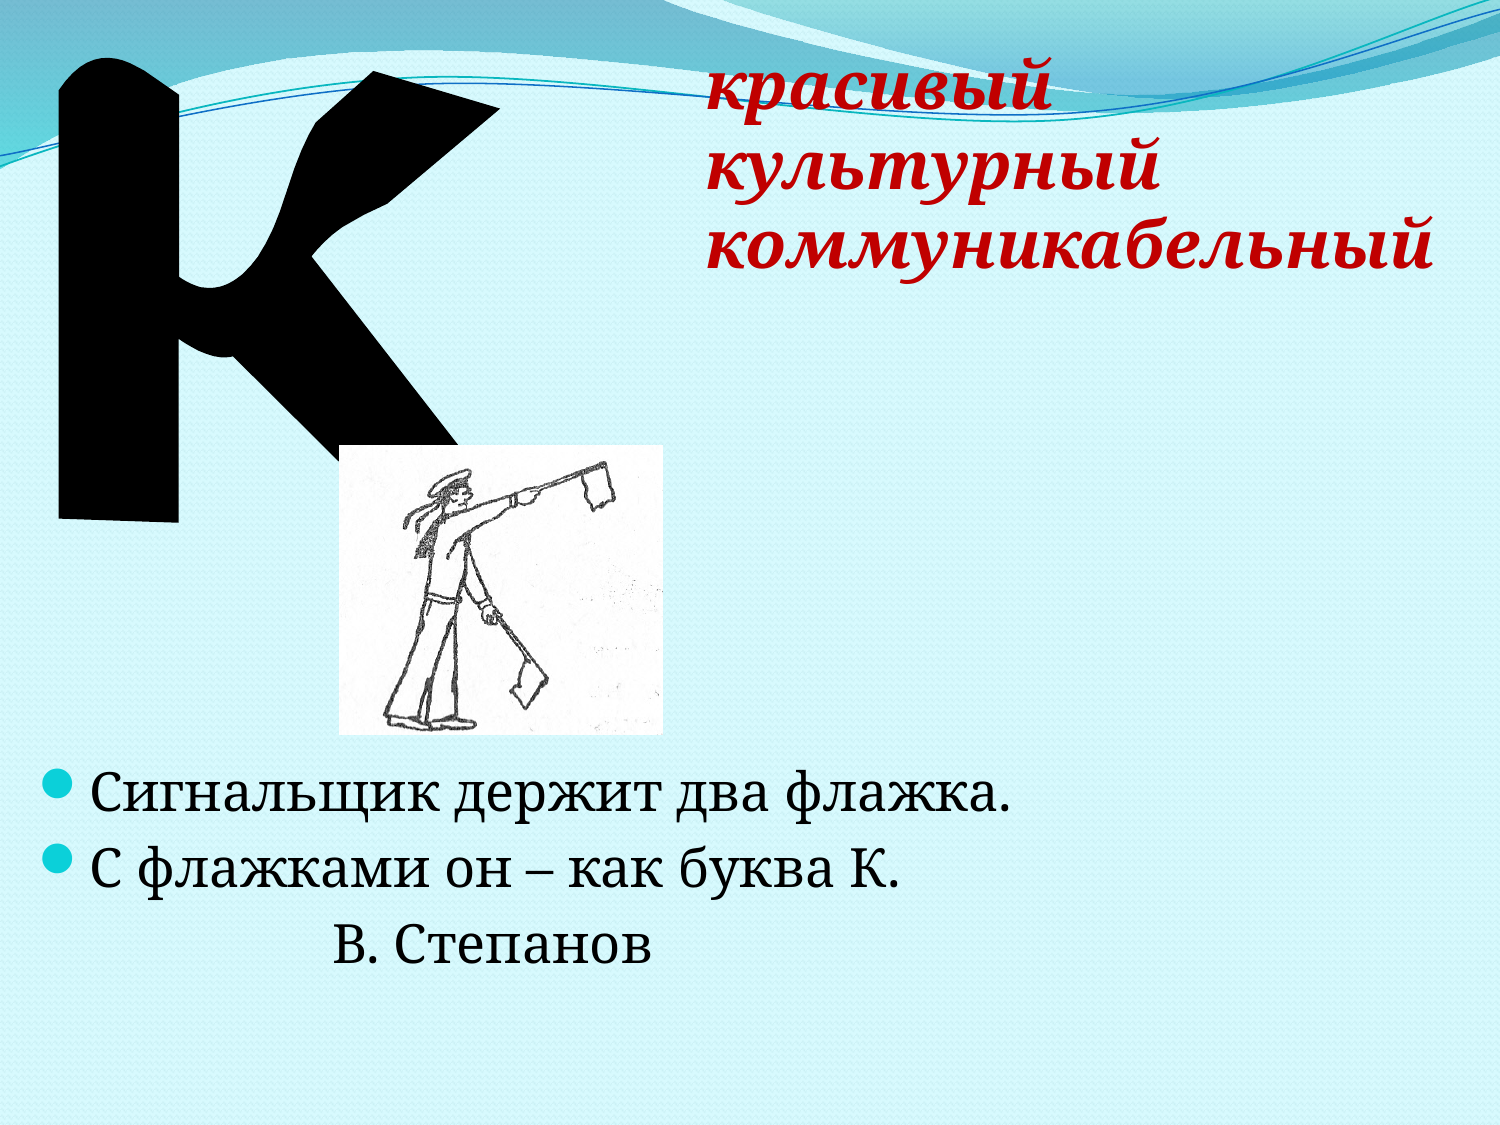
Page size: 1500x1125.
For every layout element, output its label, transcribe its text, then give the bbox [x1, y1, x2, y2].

picture [339, 445, 663, 735]
list Сигнальщик держит два флажка. С флажками он – как буква К. В. Степанов [23, 750, 1374, 1076]
text_box красивый культурный коммуникабельный [691, 35, 1465, 290]
